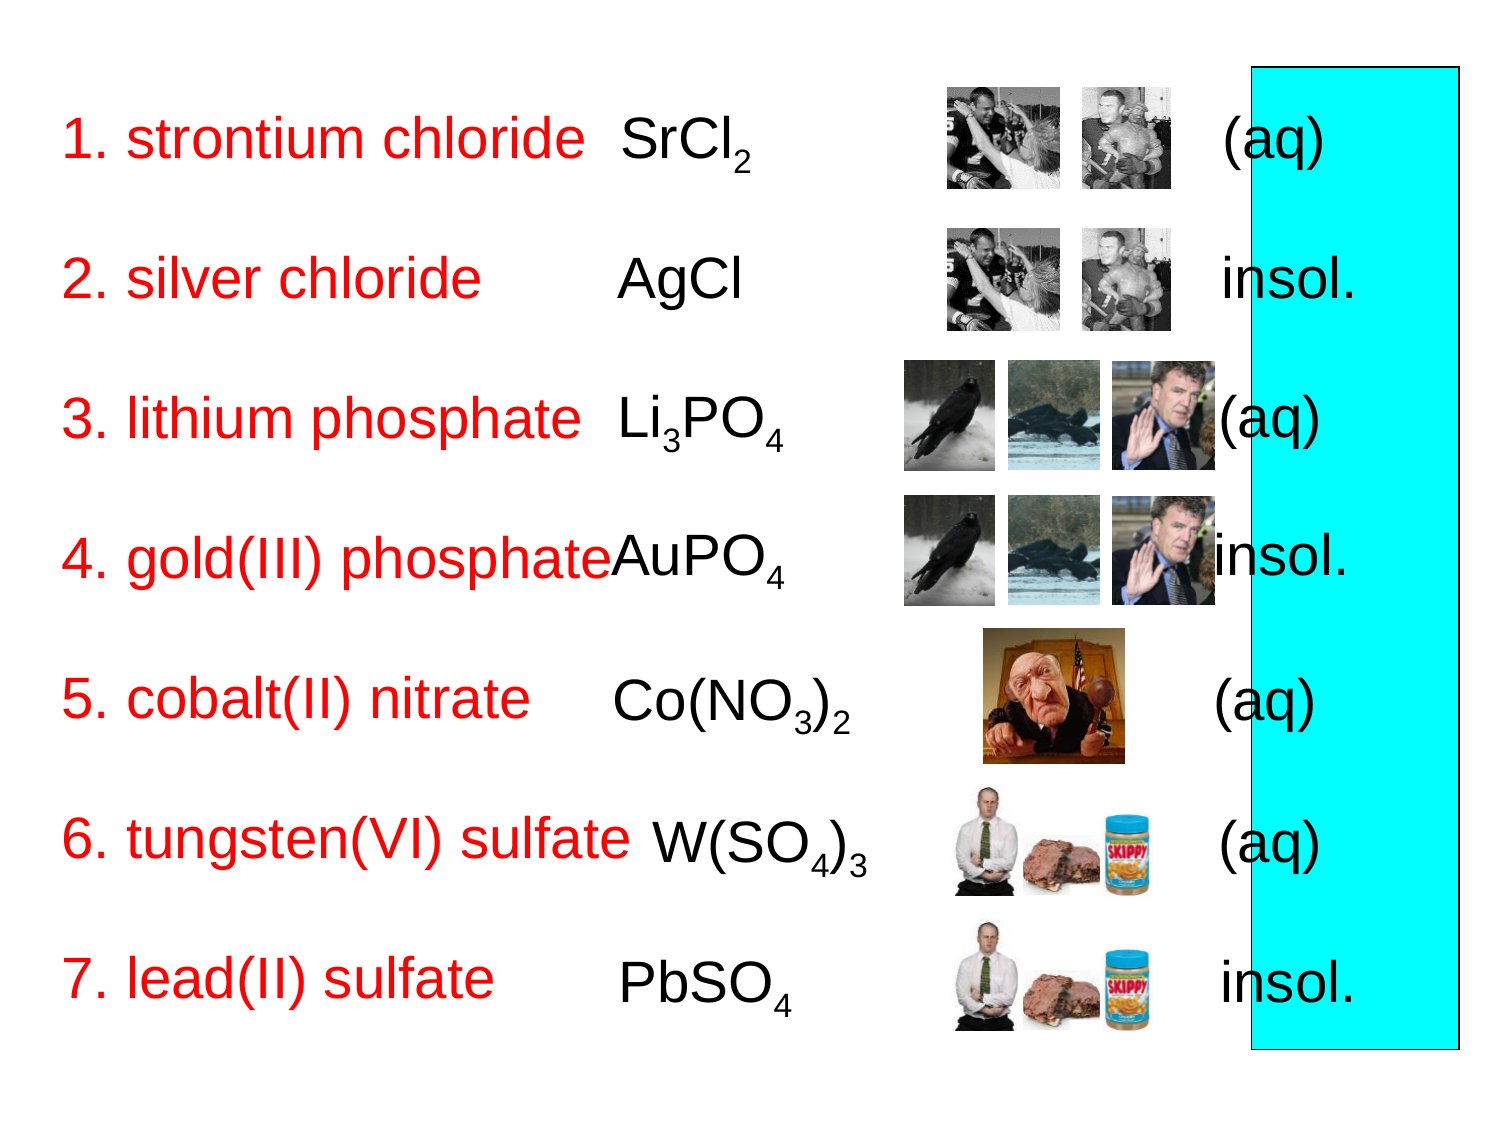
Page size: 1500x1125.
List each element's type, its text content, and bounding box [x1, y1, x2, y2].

text_box (aq) [1203, 797, 1487, 882]
text_box (aq) [1198, 654, 1482, 740]
text_box [1251, 318, 1459, 372]
text_box AgCl [602, 232, 909, 318]
text_box (aq) [1219, 372, 1487, 457]
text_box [947, 228, 1171, 331]
text_box [1251, 740, 1459, 797]
text_box 1. strontium chloride 2. silver chloride 3. lithium phosphate 4. gold(III) phosphate 5. cobalt(II) nitrate 6. tungsten(VI) sulfate 7. lead(II) sulfate [46, 92, 797, 1018]
text_box [1251, 1022, 1459, 1050]
text_box [1251, 882, 1459, 936]
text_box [903, 495, 1215, 606]
text_box insol. [1219, 509, 1500, 595]
text_box PbSO4 [603, 936, 941, 1032]
text_box [1251, 178, 1459, 232]
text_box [946, 784, 1155, 903]
text_box Li3PO4 [602, 372, 898, 467]
text_box insol. [1205, 936, 1500, 1022]
text_box [1251, 67, 1459, 92]
text_box W(SO4)3 [637, 797, 941, 892]
text_box [1251, 595, 1459, 654]
text_box SrCl2 [605, 92, 917, 188]
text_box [903, 360, 1215, 471]
text_box AuPO4 [596, 509, 898, 604]
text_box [946, 919, 1155, 1038]
text_box (aq) [1207, 92, 1492, 178]
text_box [1251, 457, 1459, 509]
text_box insol. [1206, 232, 1500, 318]
picture [983, 628, 1126, 765]
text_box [947, 86, 1171, 190]
text_box Co(NO3)2 [597, 654, 978, 749]
